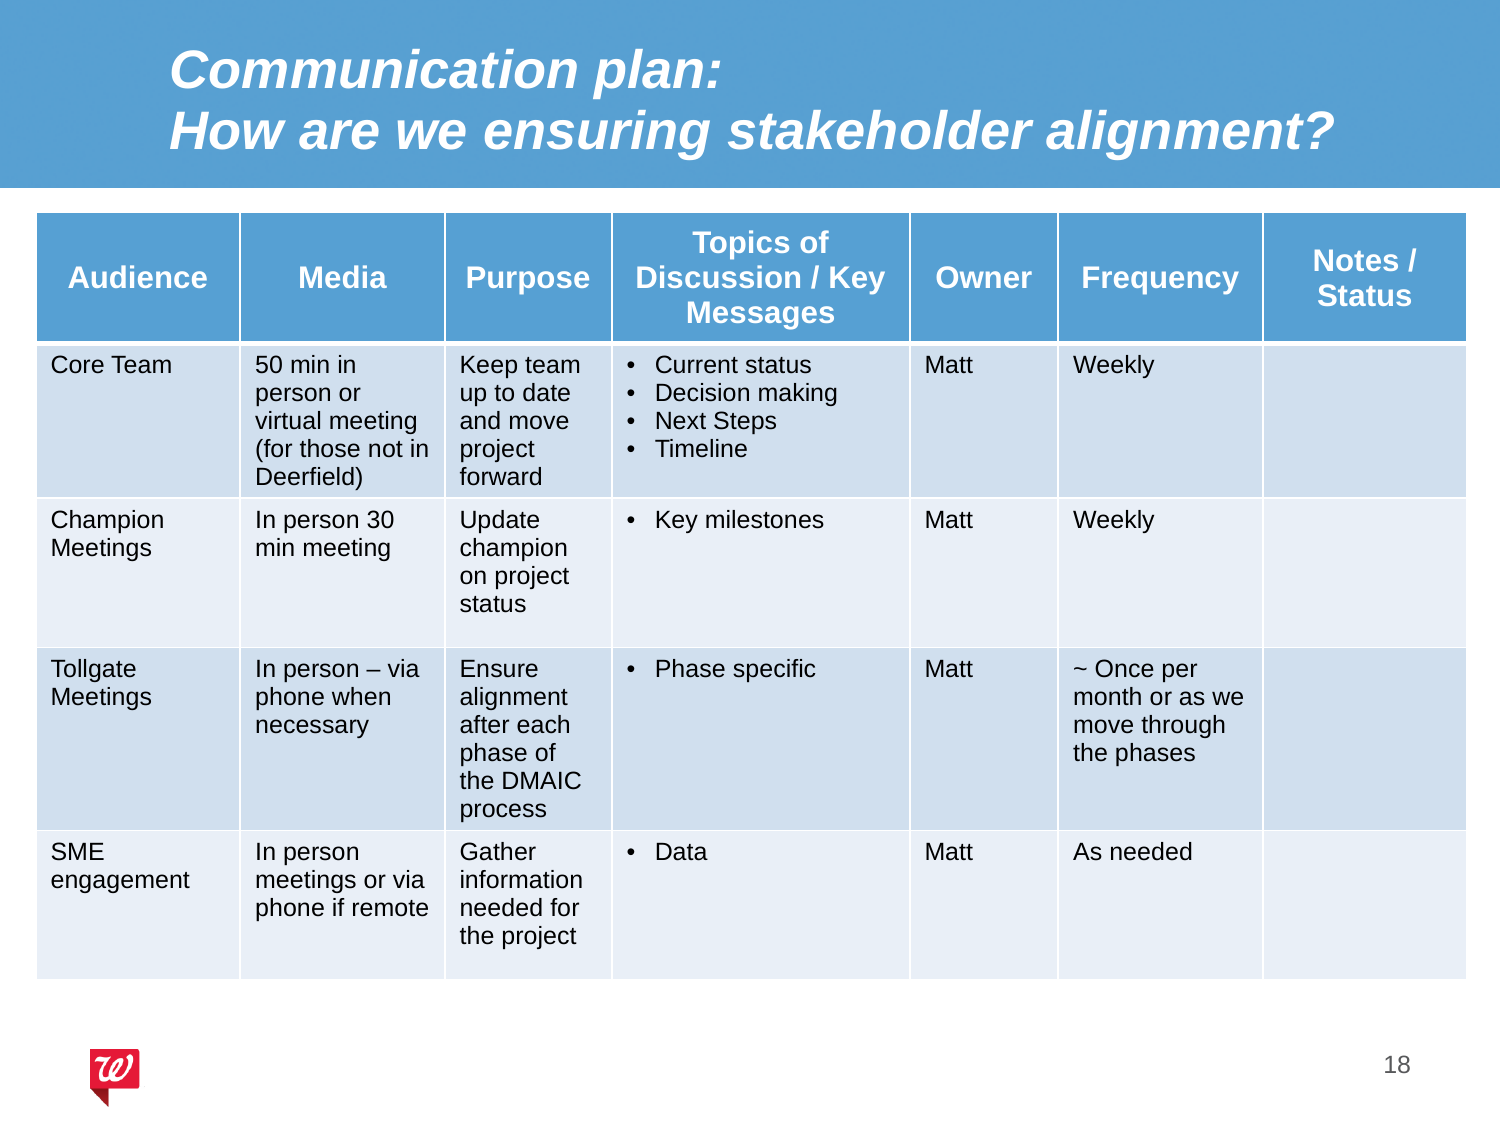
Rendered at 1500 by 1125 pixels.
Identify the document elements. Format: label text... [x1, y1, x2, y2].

table_cell ~ Once per month or as we move through the phases [1059, 648, 1262, 830]
table_cell Core Team [37, 346, 239, 497]
table_cell Tollgate Meetings [37, 648, 239, 830]
table_cell Phase specific [613, 648, 909, 830]
table_cell In person meetings or via phone if remote [241, 831, 444, 979]
table_cell Gather information needed for the project [446, 831, 611, 979]
table_cell Matt [911, 346, 1057, 497]
table_cell Matt [911, 648, 1057, 830]
table_cell Matt [911, 499, 1057, 647]
table_cell Keep team up to date and move project forward [446, 346, 611, 497]
title Communication plan: How are we ensuring stakeholder alignment? [169, 29, 1434, 172]
table_cell Ensure alignment after each phase of the DMAIC process [446, 648, 611, 830]
table_header Topics of Discussion / Key Messages [613, 213, 909, 341]
table_cell In person – via phone when necessary [241, 648, 444, 830]
table_header Frequency [1059, 213, 1262, 341]
table_header Owner [911, 213, 1057, 341]
table_header Audience [37, 213, 239, 341]
table_header Purpose [446, 213, 611, 341]
picture [0, 0, 1500, 188]
picture [90, 1049, 145, 1107]
table_cell Champion Meetings [37, 499, 239, 647]
table_cell Matt [911, 831, 1057, 979]
table_header Media [241, 213, 444, 341]
table_cell 50 min in person or virtual meeting (for those not in Deerfield) [241, 346, 444, 497]
table_cell [1264, 831, 1466, 979]
table_cell Update champion on project status [446, 499, 611, 647]
table_cell Weekly [1059, 346, 1262, 497]
table_cell SME engagement [37, 831, 239, 979]
table_cell In person 30 min meeting [241, 499, 444, 647]
slide_number 18 [1308, 1045, 1427, 1082]
table_cell [1264, 499, 1466, 647]
table_cell Current status Decision making Next Steps Timeline [613, 346, 909, 497]
table_cell Data [613, 831, 909, 979]
table_cell Weekly [1059, 499, 1262, 647]
table_header Notes / Status [1264, 213, 1466, 341]
table_cell [1264, 648, 1466, 830]
table_cell As needed [1059, 831, 1262, 979]
table_cell Key milestones [613, 499, 909, 647]
table_cell [1264, 346, 1466, 497]
